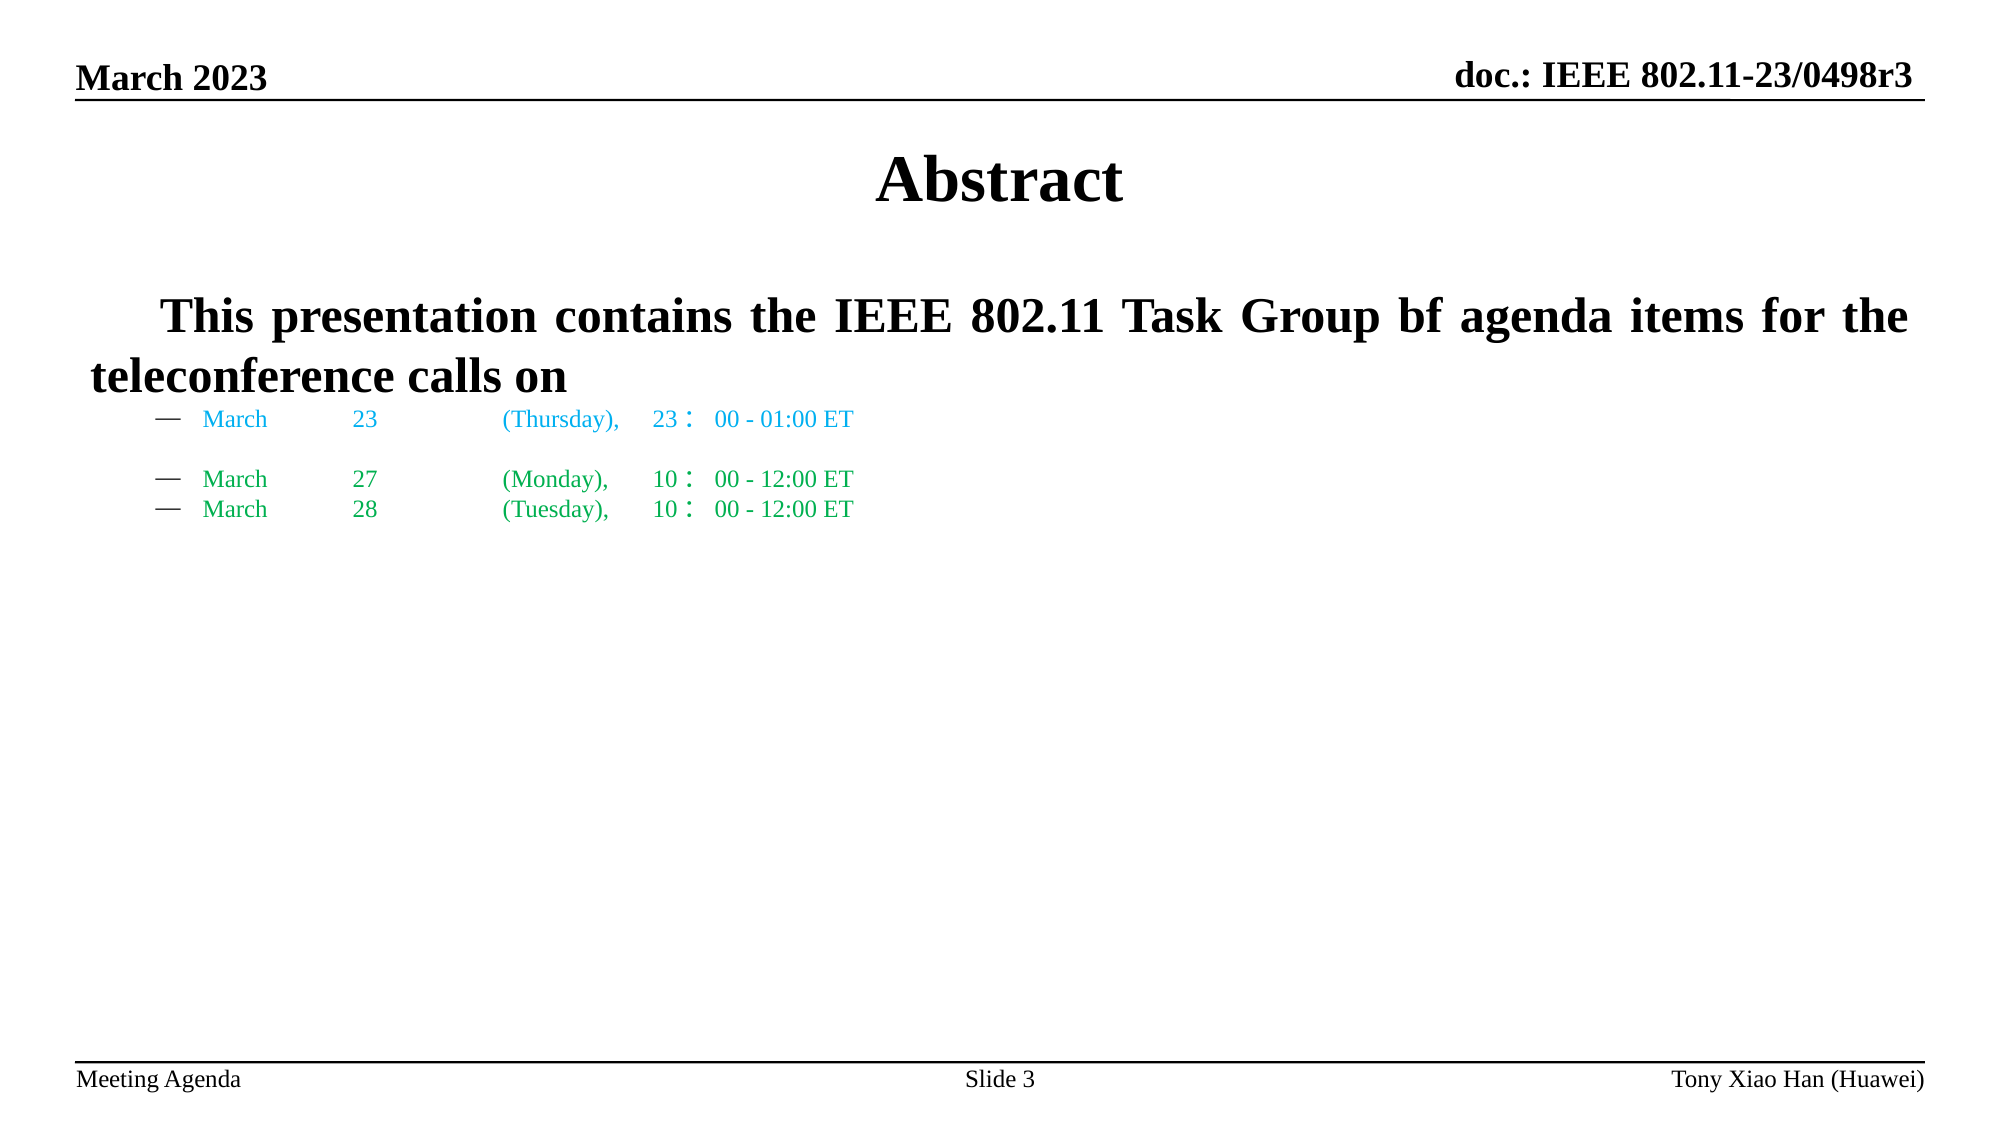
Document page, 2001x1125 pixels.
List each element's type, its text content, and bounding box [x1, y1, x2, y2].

text_box Abstract [362, 87, 1638, 263]
text_box This presentation contains the IEEE 802.11 Task Group bf agenda items for the teleconference calls on March 23 (Thursday), 23：00 - 01:00 ET March 27 (Monday), 10：00 - 12:00 ET March 28 (Tuesday), 10：00 - 12:00 ET [75, 274, 1925, 950]
